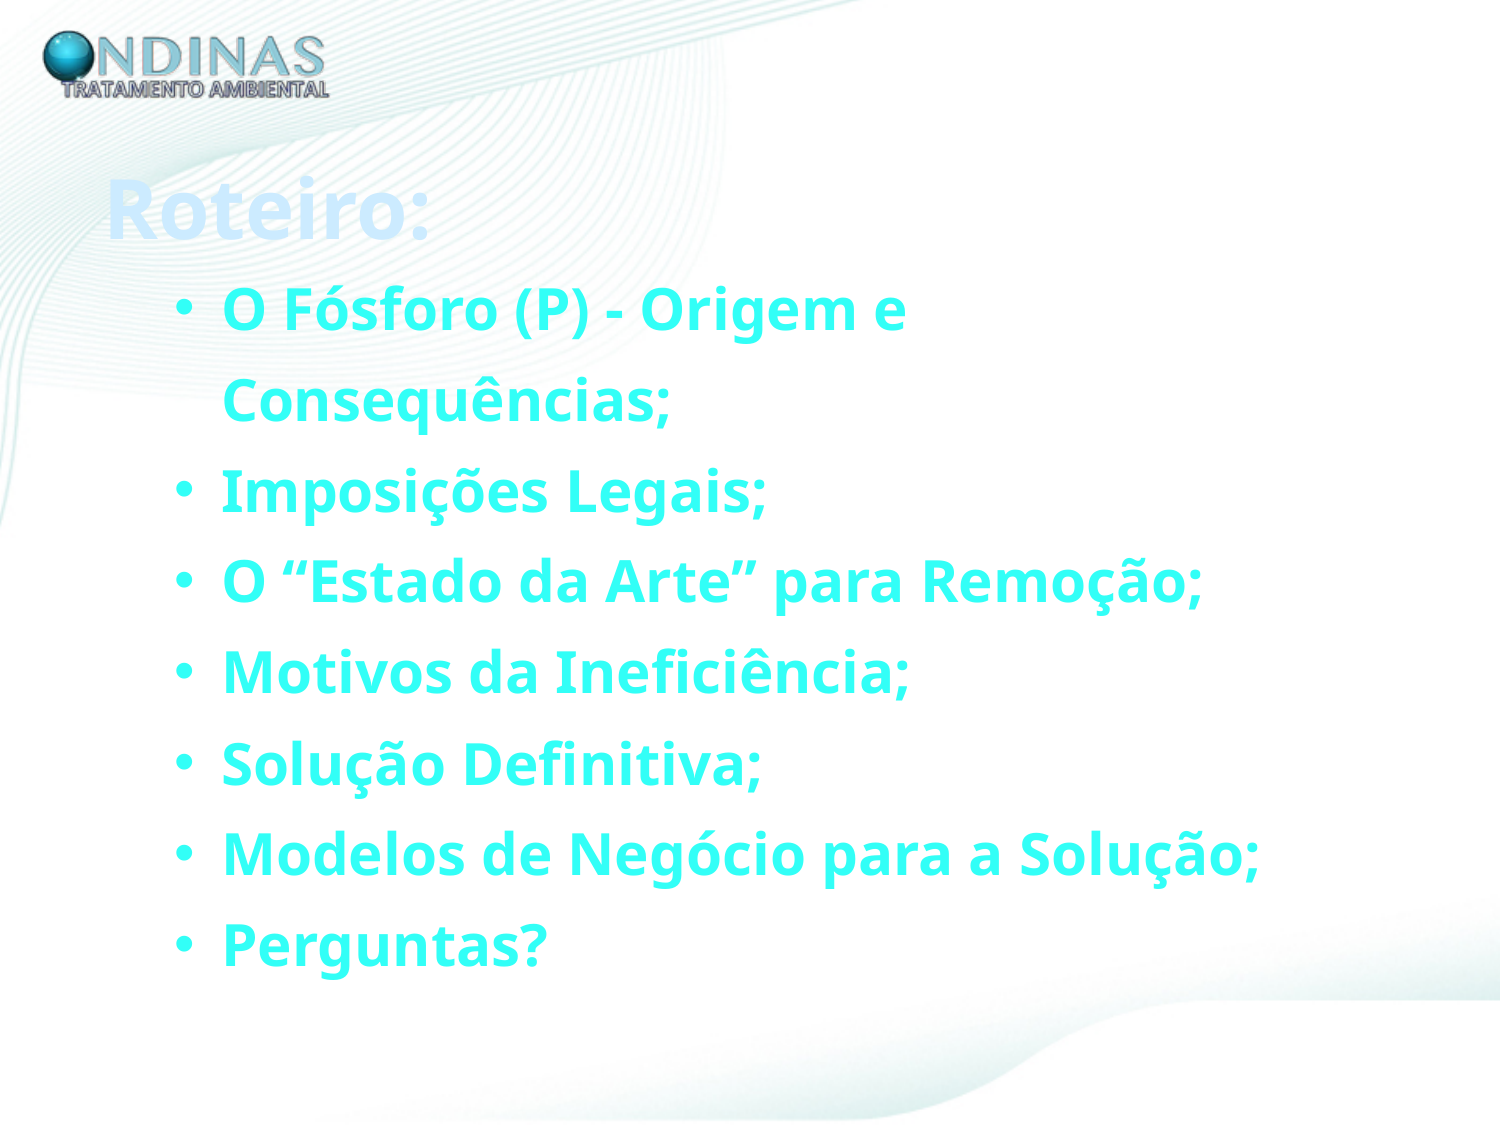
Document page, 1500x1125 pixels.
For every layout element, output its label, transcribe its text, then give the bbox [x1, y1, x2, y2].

text_box O Fósforo (P) - Origem e Consequências; Imposições Legais; O “Estado da Arte” para Remoção; Motivos da Ineficiência; Solução Definitiva; Modelos de Negócio para a Solução; Perguntas? [159, 243, 1341, 986]
title Roteiro: [88, 149, 540, 297]
picture [0, 0, 1500, 1125]
